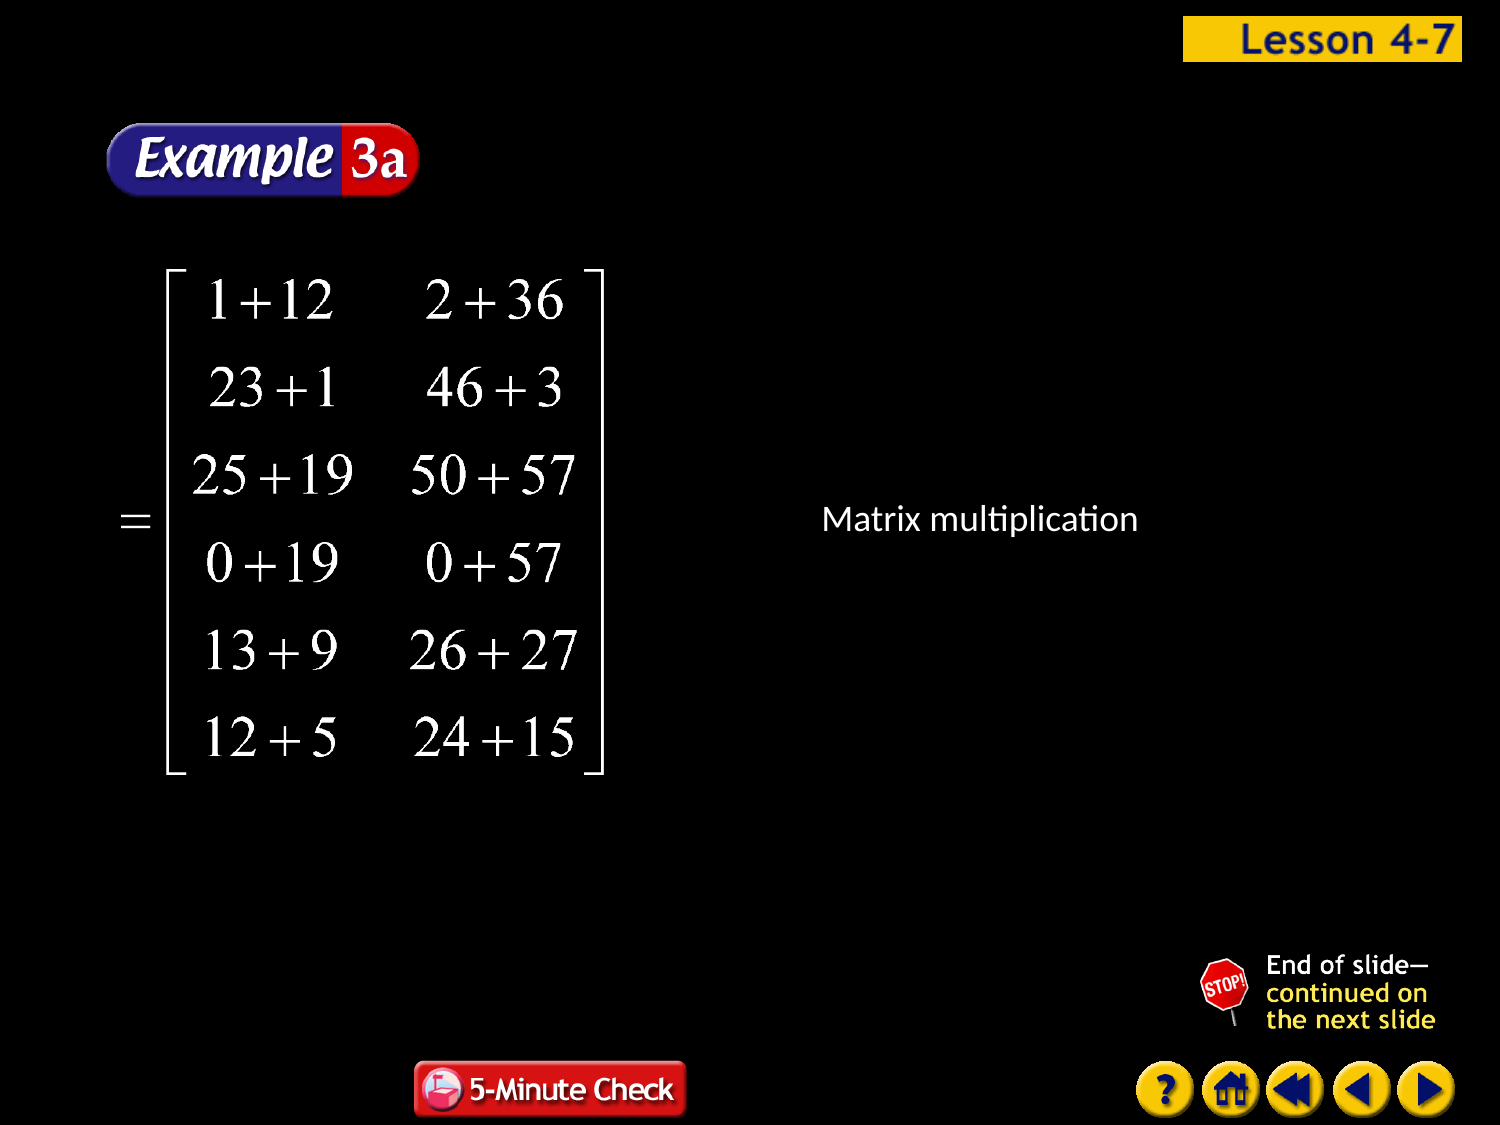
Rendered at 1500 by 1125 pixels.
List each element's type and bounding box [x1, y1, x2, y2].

picture [1332, 1061, 1391, 1118]
picture [1202, 1061, 1260, 1118]
picture [1136, 1061, 1194, 1118]
picture [103, 121, 422, 200]
picture [1266, 1061, 1325, 1118]
picture [1195, 948, 1442, 1036]
picture [1397, 1061, 1455, 1118]
text_box [117, 266, 1412, 777]
picture [1182, 16, 1462, 62]
picture [413, 1060, 688, 1118]
